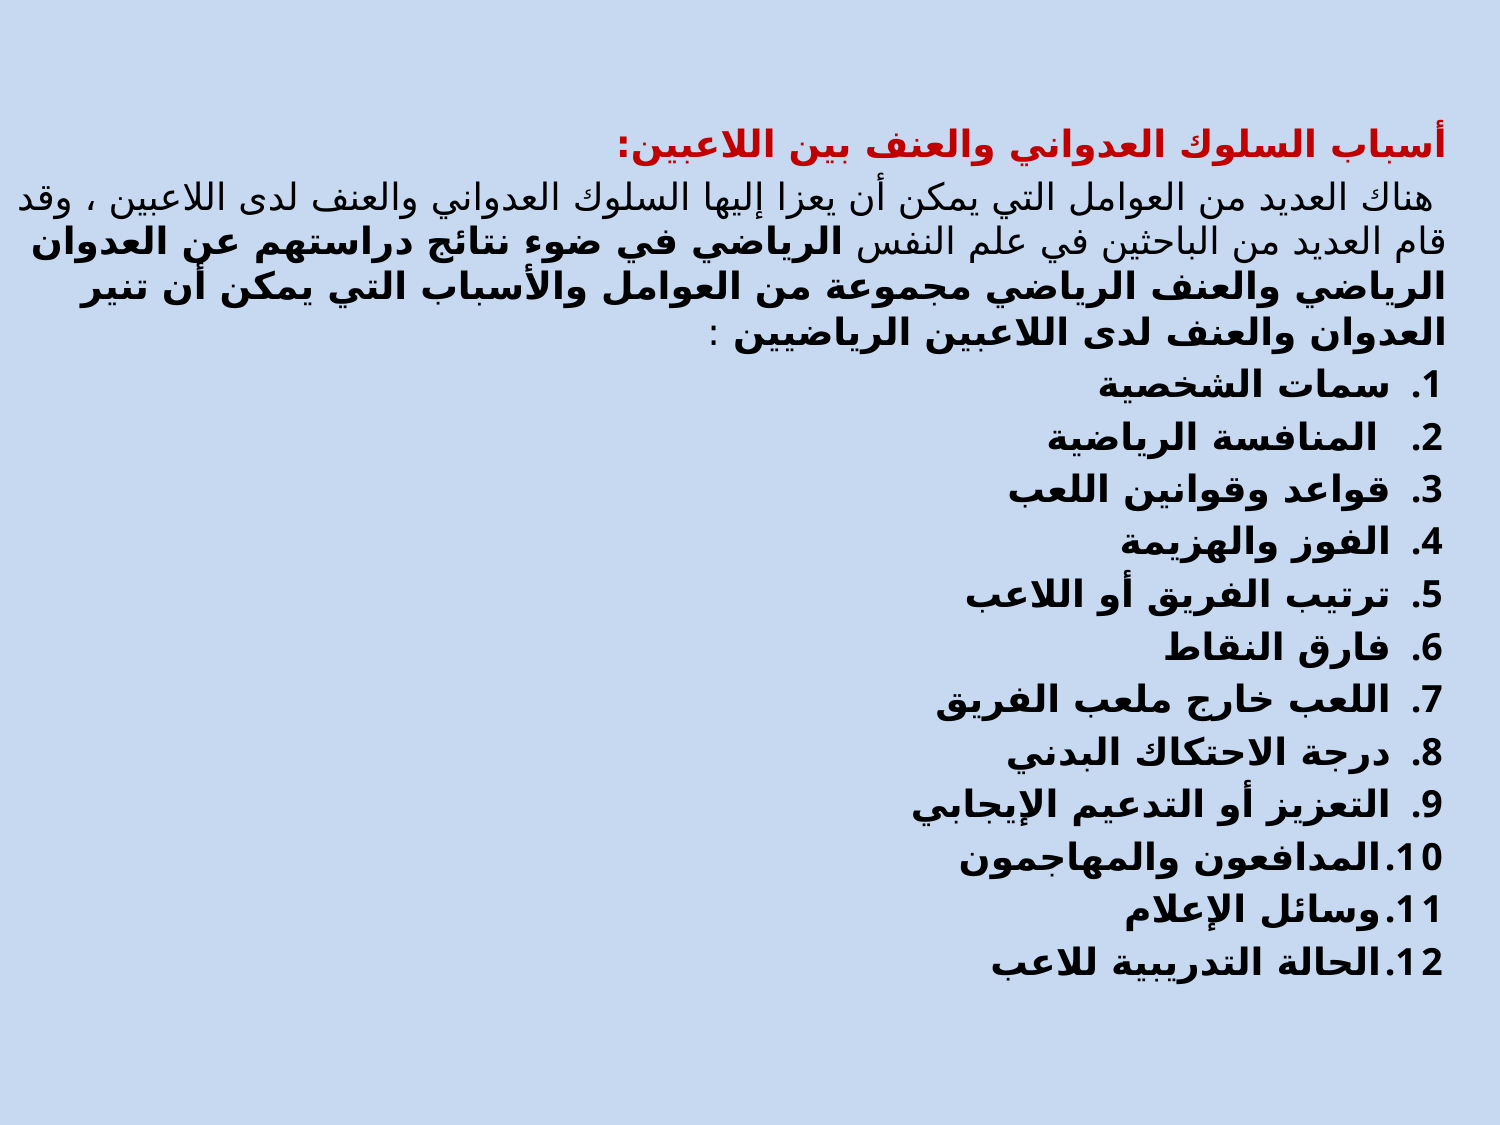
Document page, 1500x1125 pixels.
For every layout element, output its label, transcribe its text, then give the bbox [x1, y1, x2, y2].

list أسباب السلوك العدواني والعنف بين اللاعبين: هناك العديد من العوامل التي يمكن أن يعزا إليها السلوك العدواني والعنف لدى اللاعبين ، وقد قام العديد من الباحثين في علم النفس الرياضي في ضوء نتائج دراستهم عن العدوان الرياضي والعنف الرياضي مجموعة من العوامل والأسباب التي يمكن أن تنير العدوان والعنف لدى اللاعبين الرياضيين : سمات الشخصية المنافسة الرياضية قواعد وقوانين اللعب الفوز والهزيمة ترتيب الفريق أو اللاعب فارق النقاط اللعب خارج ملعب الفريق درجة الاحتكاك البدني التعزيز أو التدعيم الإيجابي المدافعون والمهاجمون وسائل الإعلام الحالة التدريبية للاعب [0, 112, 1463, 1050]
